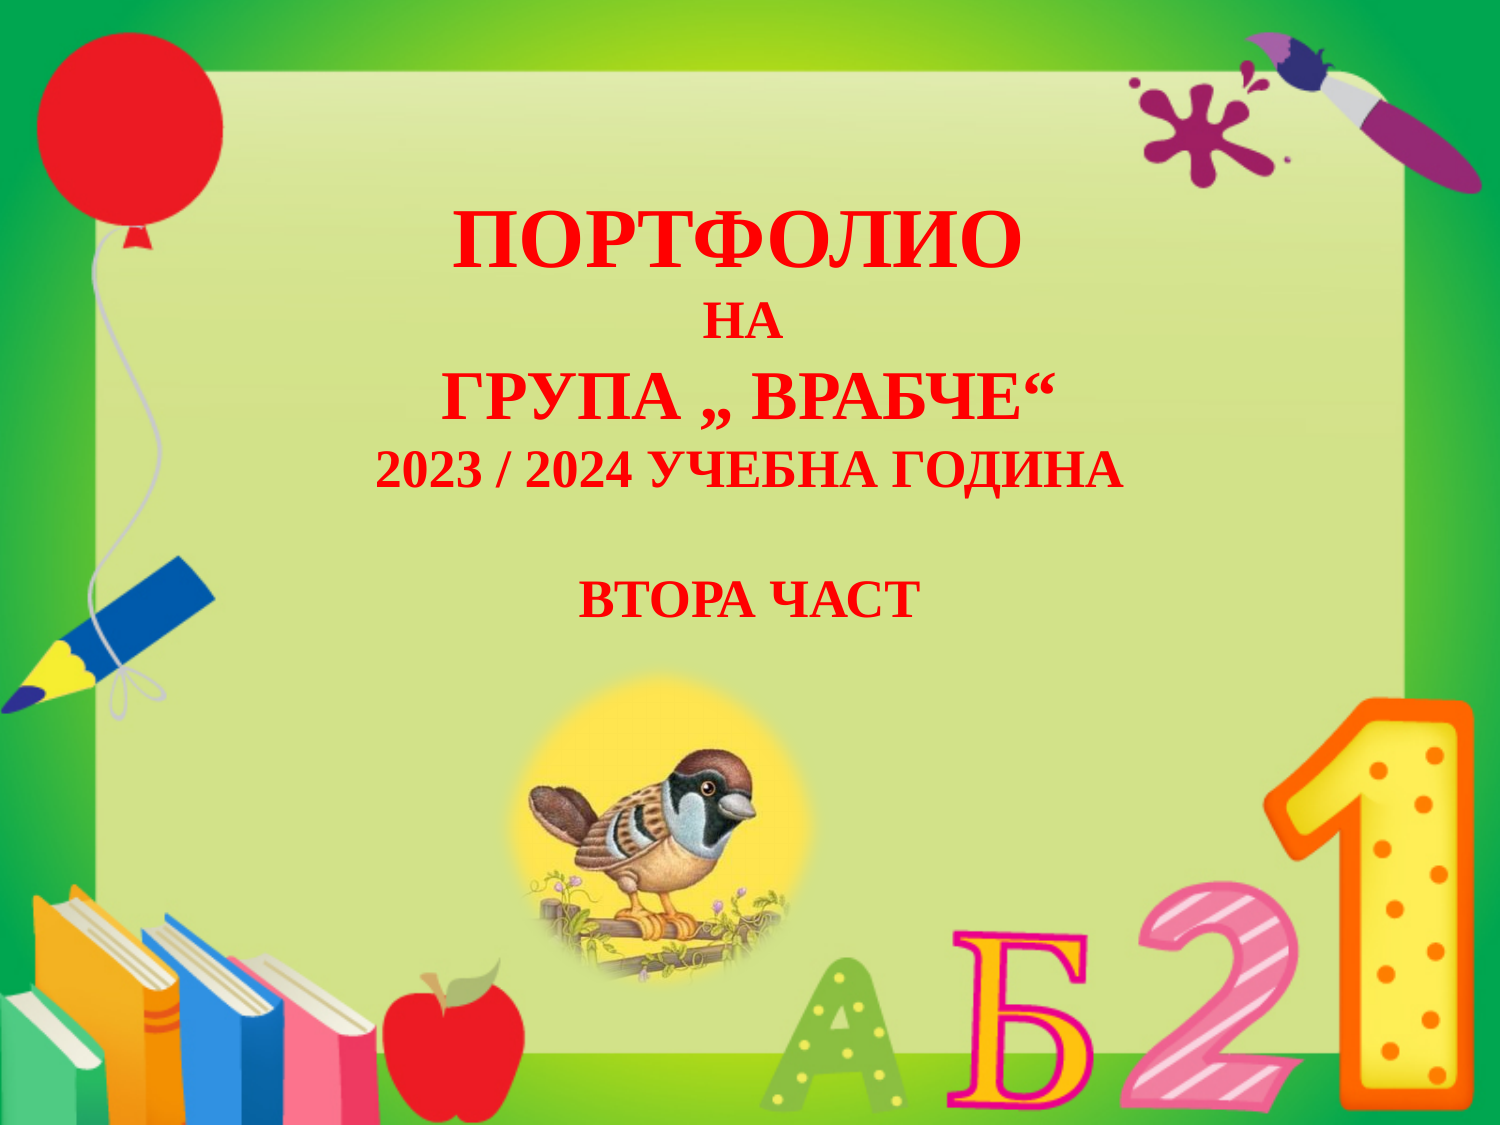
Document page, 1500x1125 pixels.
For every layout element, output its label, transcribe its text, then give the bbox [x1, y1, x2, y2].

title ПОРТФОЛИО НА ГРУПА „ ВРАБЧЕ“ 2023 / 2024 УЧЕБНА ГОДИНА ВТОРА ЧАСТ [112, 172, 1388, 740]
picture [0, 0, 1500, 1125]
